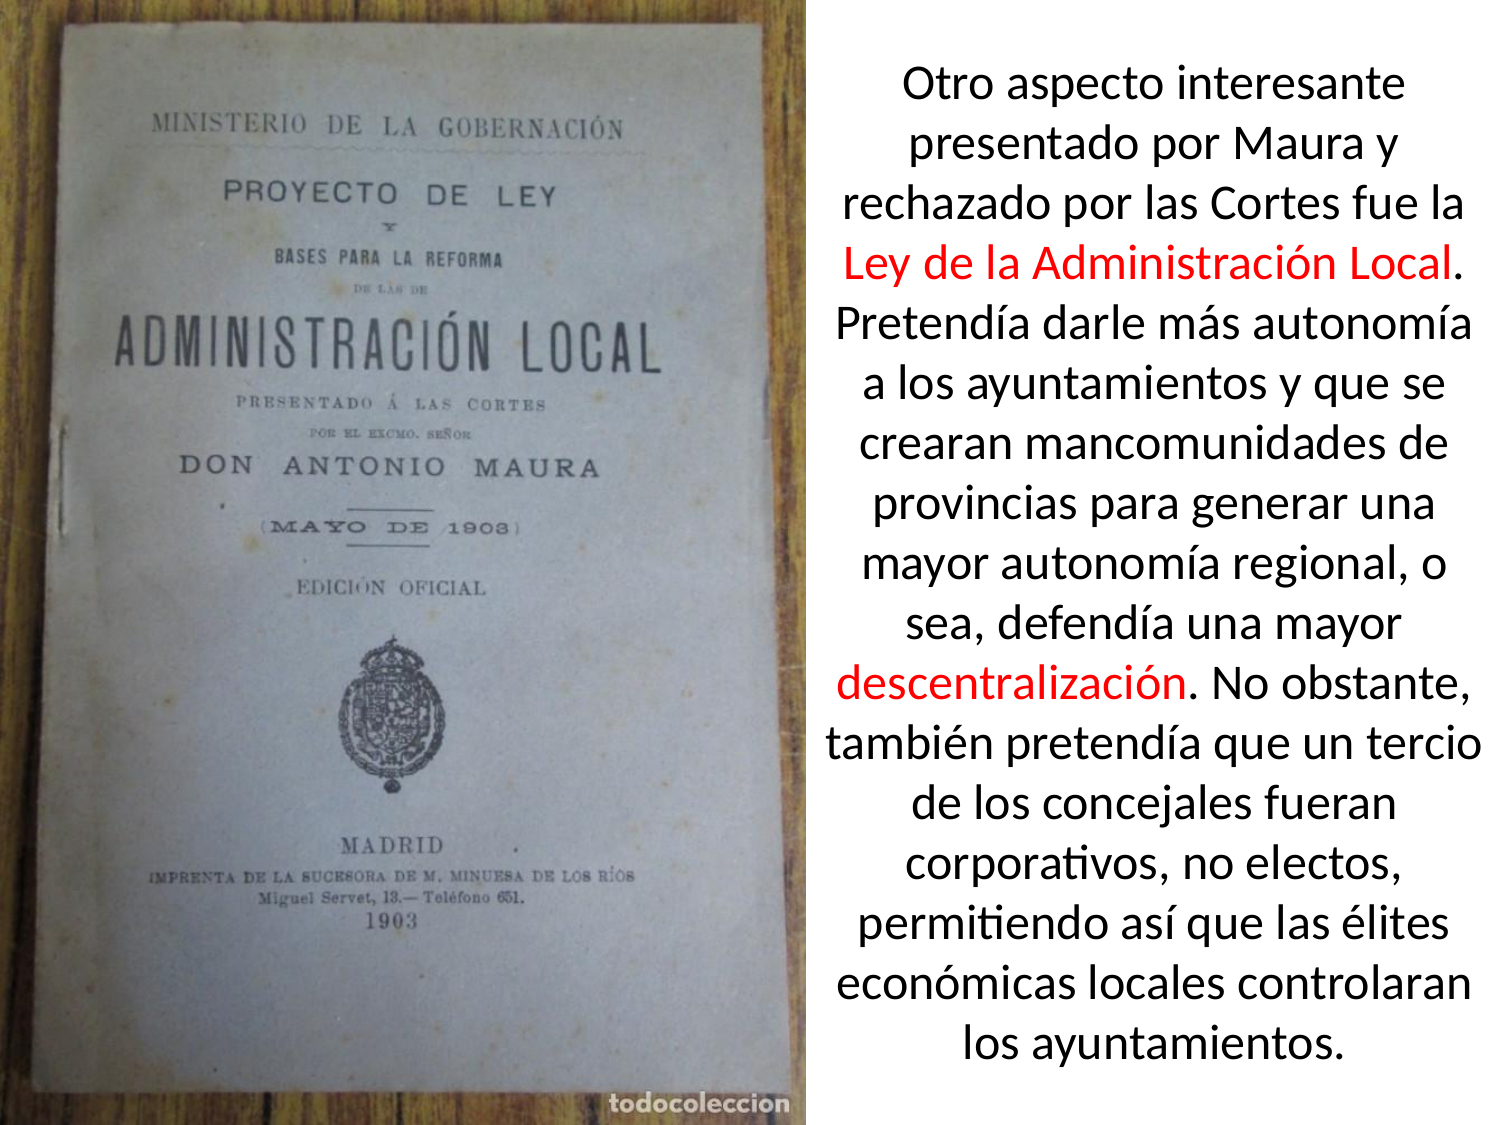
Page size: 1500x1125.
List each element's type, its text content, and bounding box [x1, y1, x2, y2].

picture [0, 0, 807, 1125]
text_box Otro aspecto interesante presentado por Maura y rechazado por las Cortes fue la Ley de la Administración Local. Pretendía darle más autonomía a los ayuntamientos y que se crearan mancomunidades de provincias para generar una mayor autonomía regional, o sea, defendía una mayor descentralización. No obstante, también pretendía que un tercio de los concejales fueran corporativos, no electos, permitiendo así que las élites económicas locales controlaran los ayuntamientos. [811, 42, 1500, 1078]
